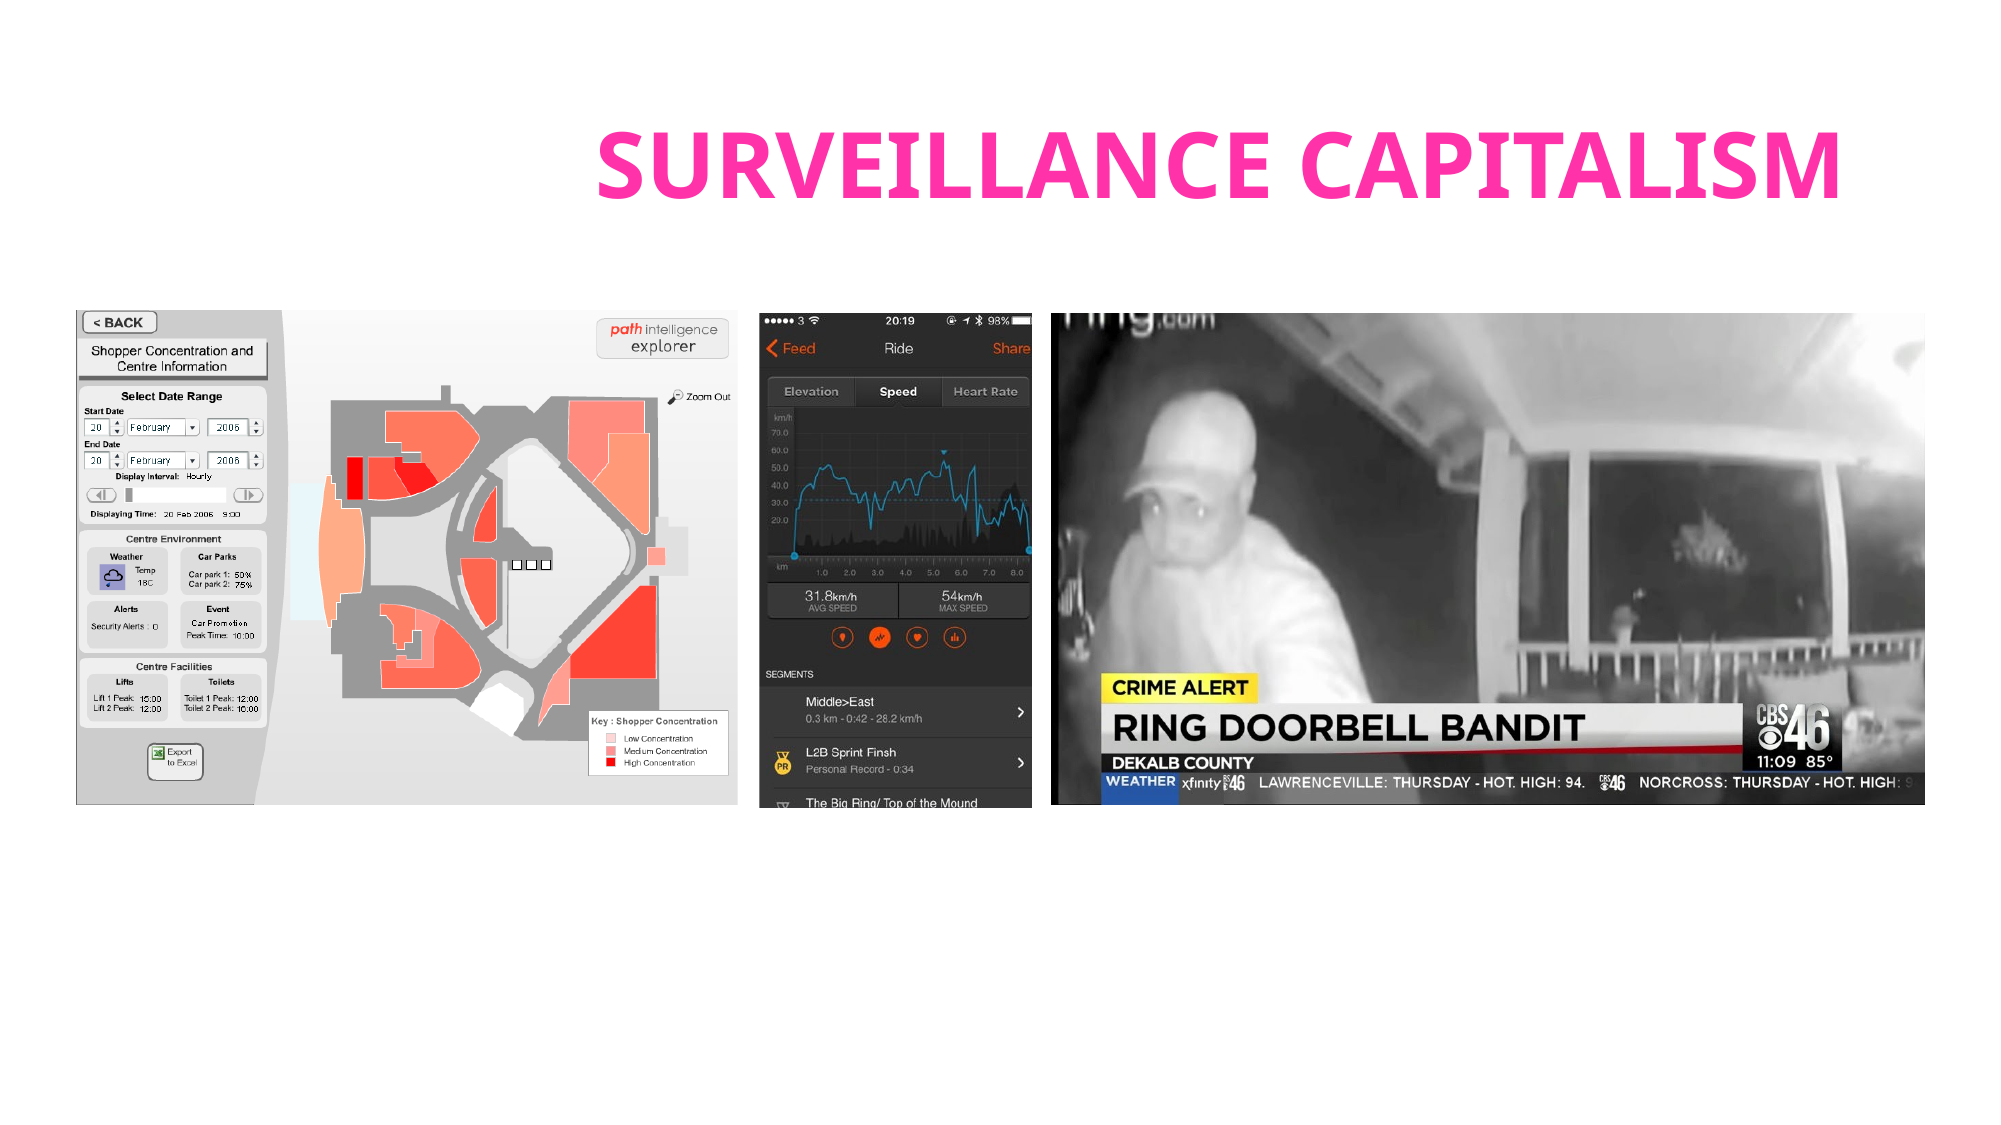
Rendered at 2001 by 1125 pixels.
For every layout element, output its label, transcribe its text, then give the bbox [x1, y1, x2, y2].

picture [759, 313, 1032, 808]
picture [75, 310, 738, 805]
title Surveillance Capitalism [137, 59, 1863, 278]
picture [1051, 313, 1925, 805]
